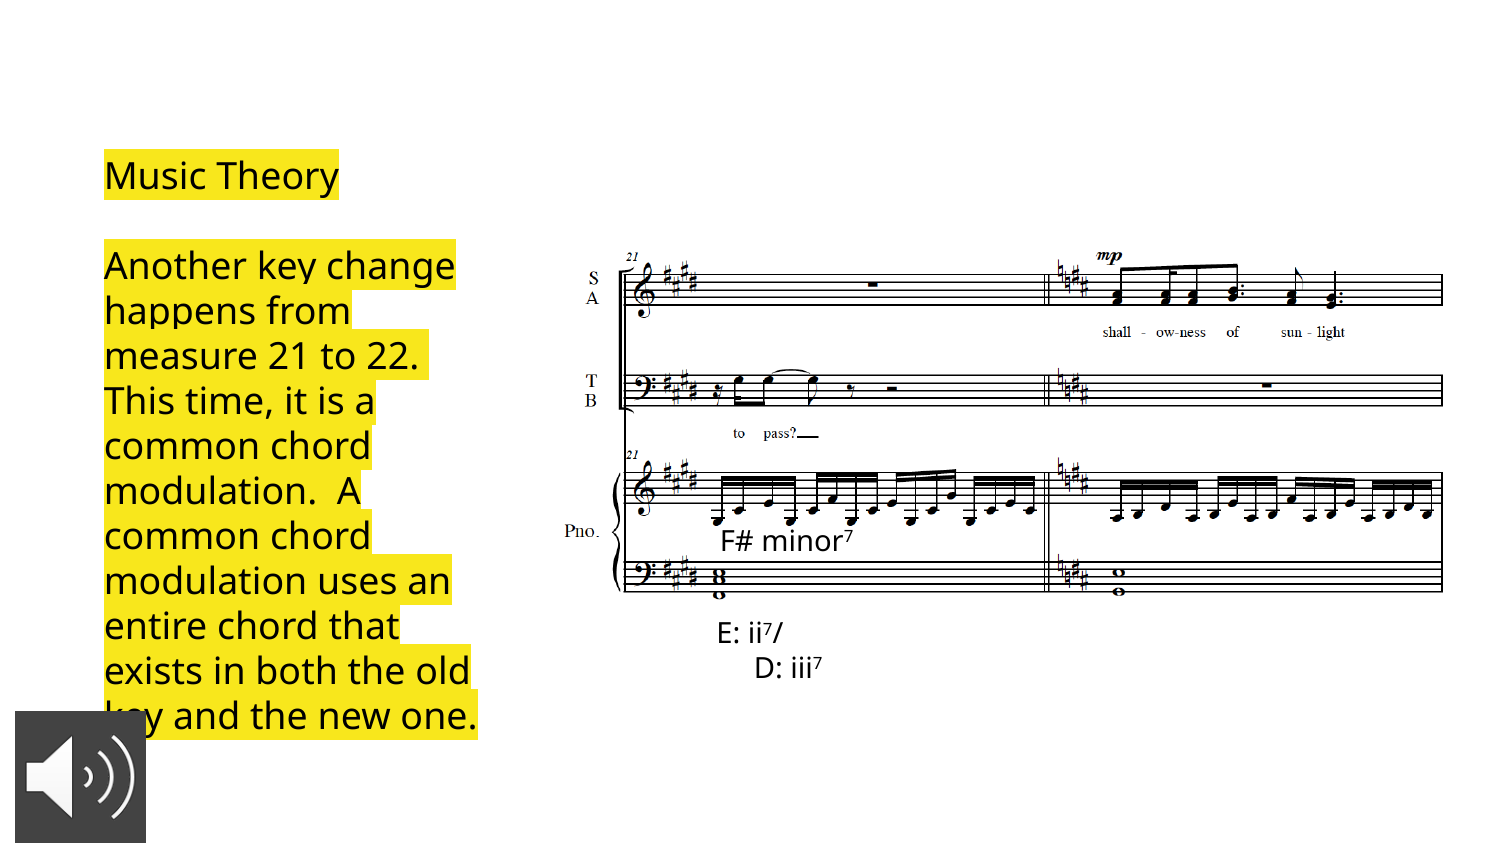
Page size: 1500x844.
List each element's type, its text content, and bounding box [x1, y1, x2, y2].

picture [540, 222, 1476, 666]
text_box E: ii7/ D: iii7 [701, 599, 1500, 740]
list Music Theory Another key change happens from measure 21 to 22. This time, it is a common chord modulation. A common chord modulation uses an entire chord that exists in both the old key and the new one. [13, 97, 517, 791]
picture [13, 710, 148, 844]
